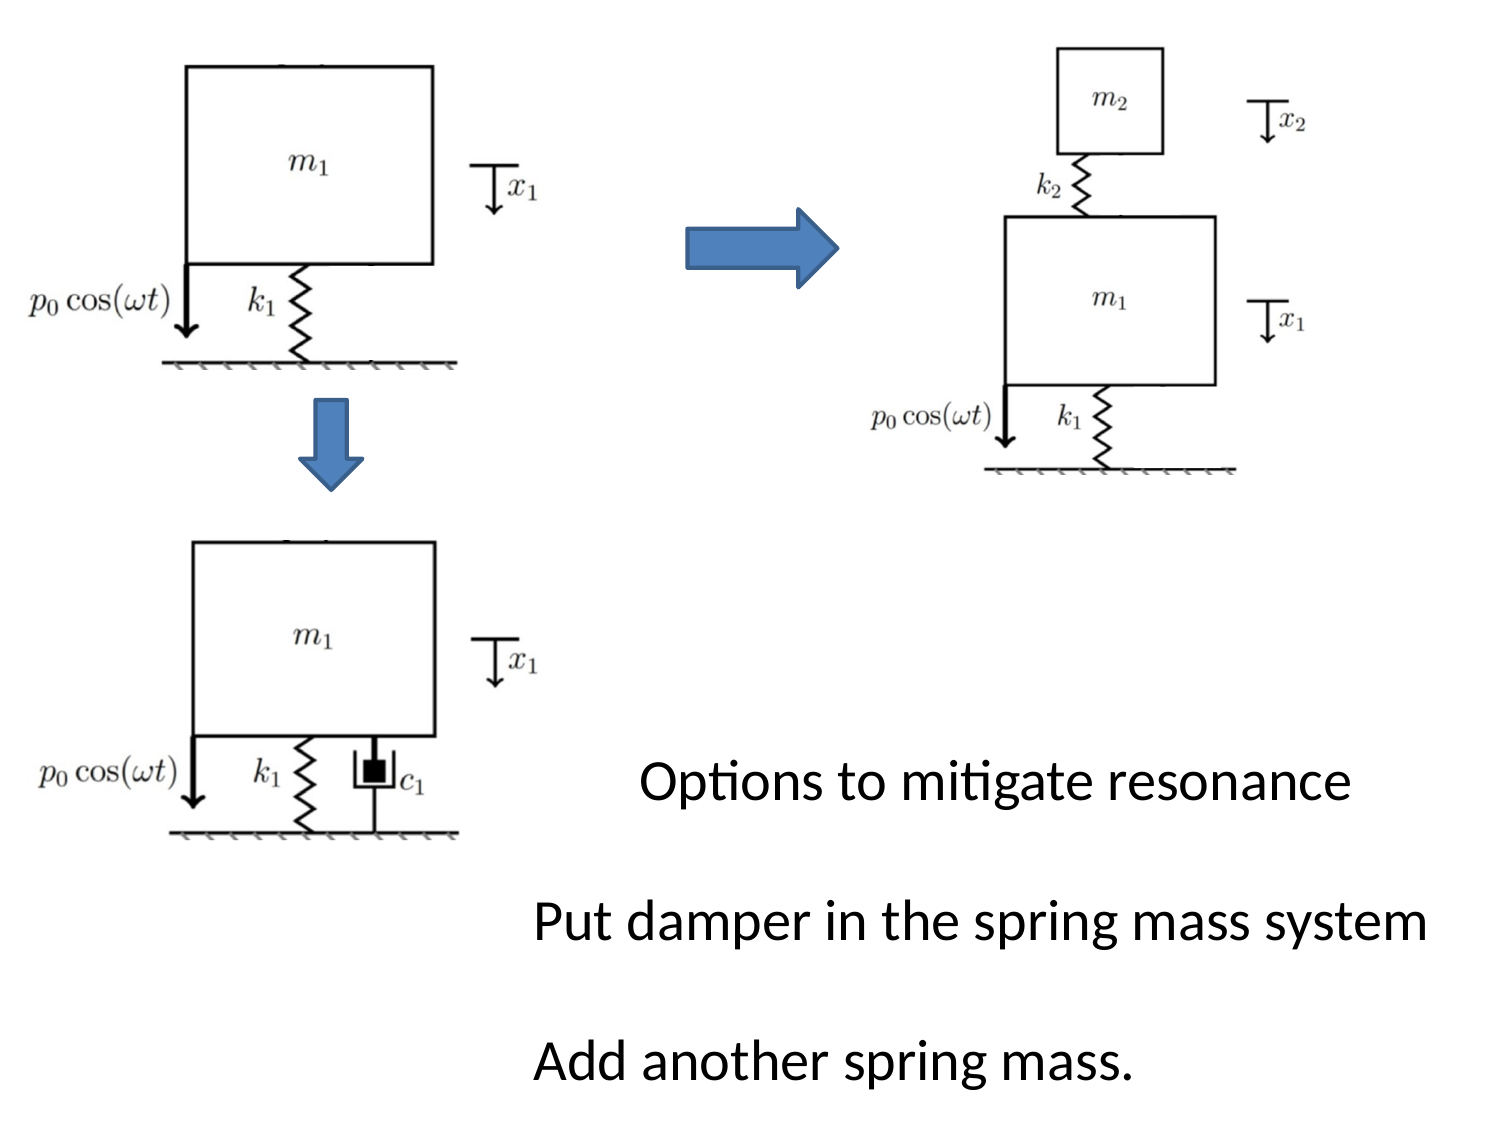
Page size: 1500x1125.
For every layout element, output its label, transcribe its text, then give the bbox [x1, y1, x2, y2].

picture [19, 513, 551, 862]
text_box [685, 207, 840, 290]
text_box Options to mitigate resonance Put damper in the spring mass system Add another spring mass. [518, 735, 1445, 1100]
picture [10, 37, 551, 381]
text_box [298, 397, 365, 493]
picture [867, 39, 1311, 491]
